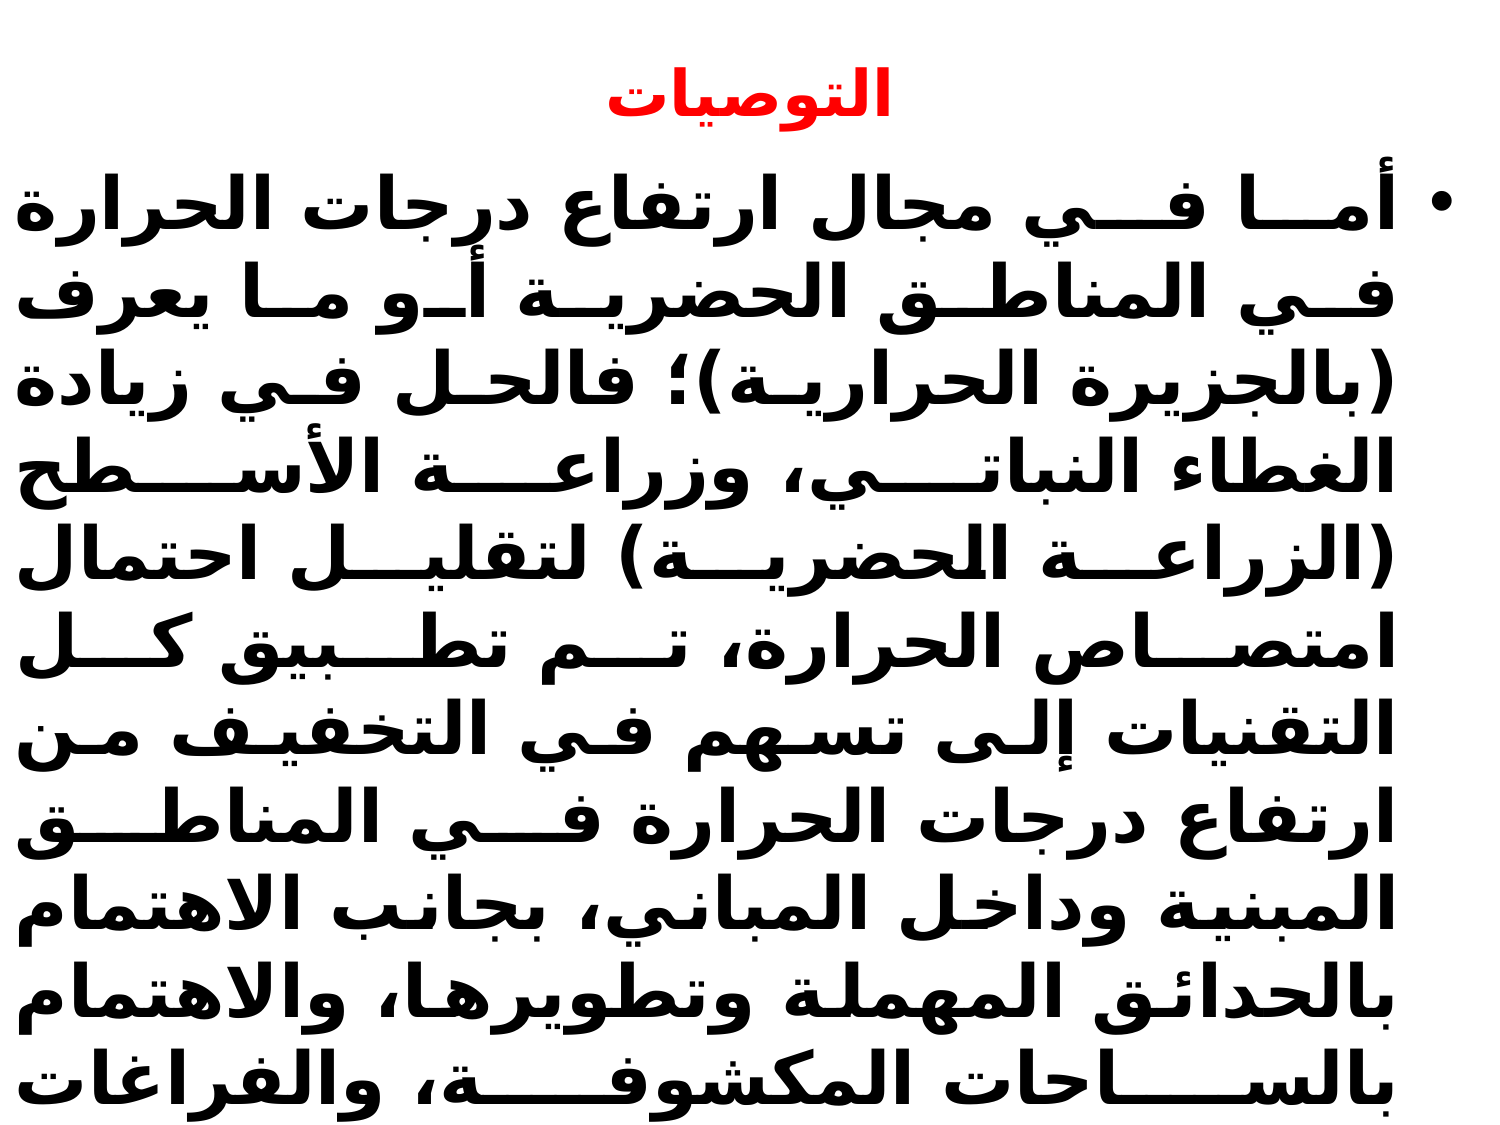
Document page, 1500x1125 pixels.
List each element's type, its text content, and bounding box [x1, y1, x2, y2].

list أما في مجال ارتفاع درجات الحرارة في المناطق الحضرية أو ما يعرف (بالجزيرة الحرارية)؛ فالحل في زيادة الغطاء النباتي، وزراعة الأسطح (الزراعة الحضرية) لتقليل احتمال امتصاص الحرارة، تم تطبيق كل التقنيات إلى تسهم في التخفيف من ارتفاع درجات الحرارة في المناطق المبنية وداخل المباني، بجانب الاهتمام بالحدائق المهملة وتطويرها، والاهتمام بالساحات المكشوفة، والفراغات العمرانية والميادين العامة والطرقات، وتشجيرها، والمحافظة على نظافتها، كي لا تصبح مكاناً لتراكم الأتربة والقمامة، وتشجير المؤسسات التعليمية والصحية والإدارية. [0, 149, 1471, 1125]
title التوصيات [75, 45, 1425, 138]
